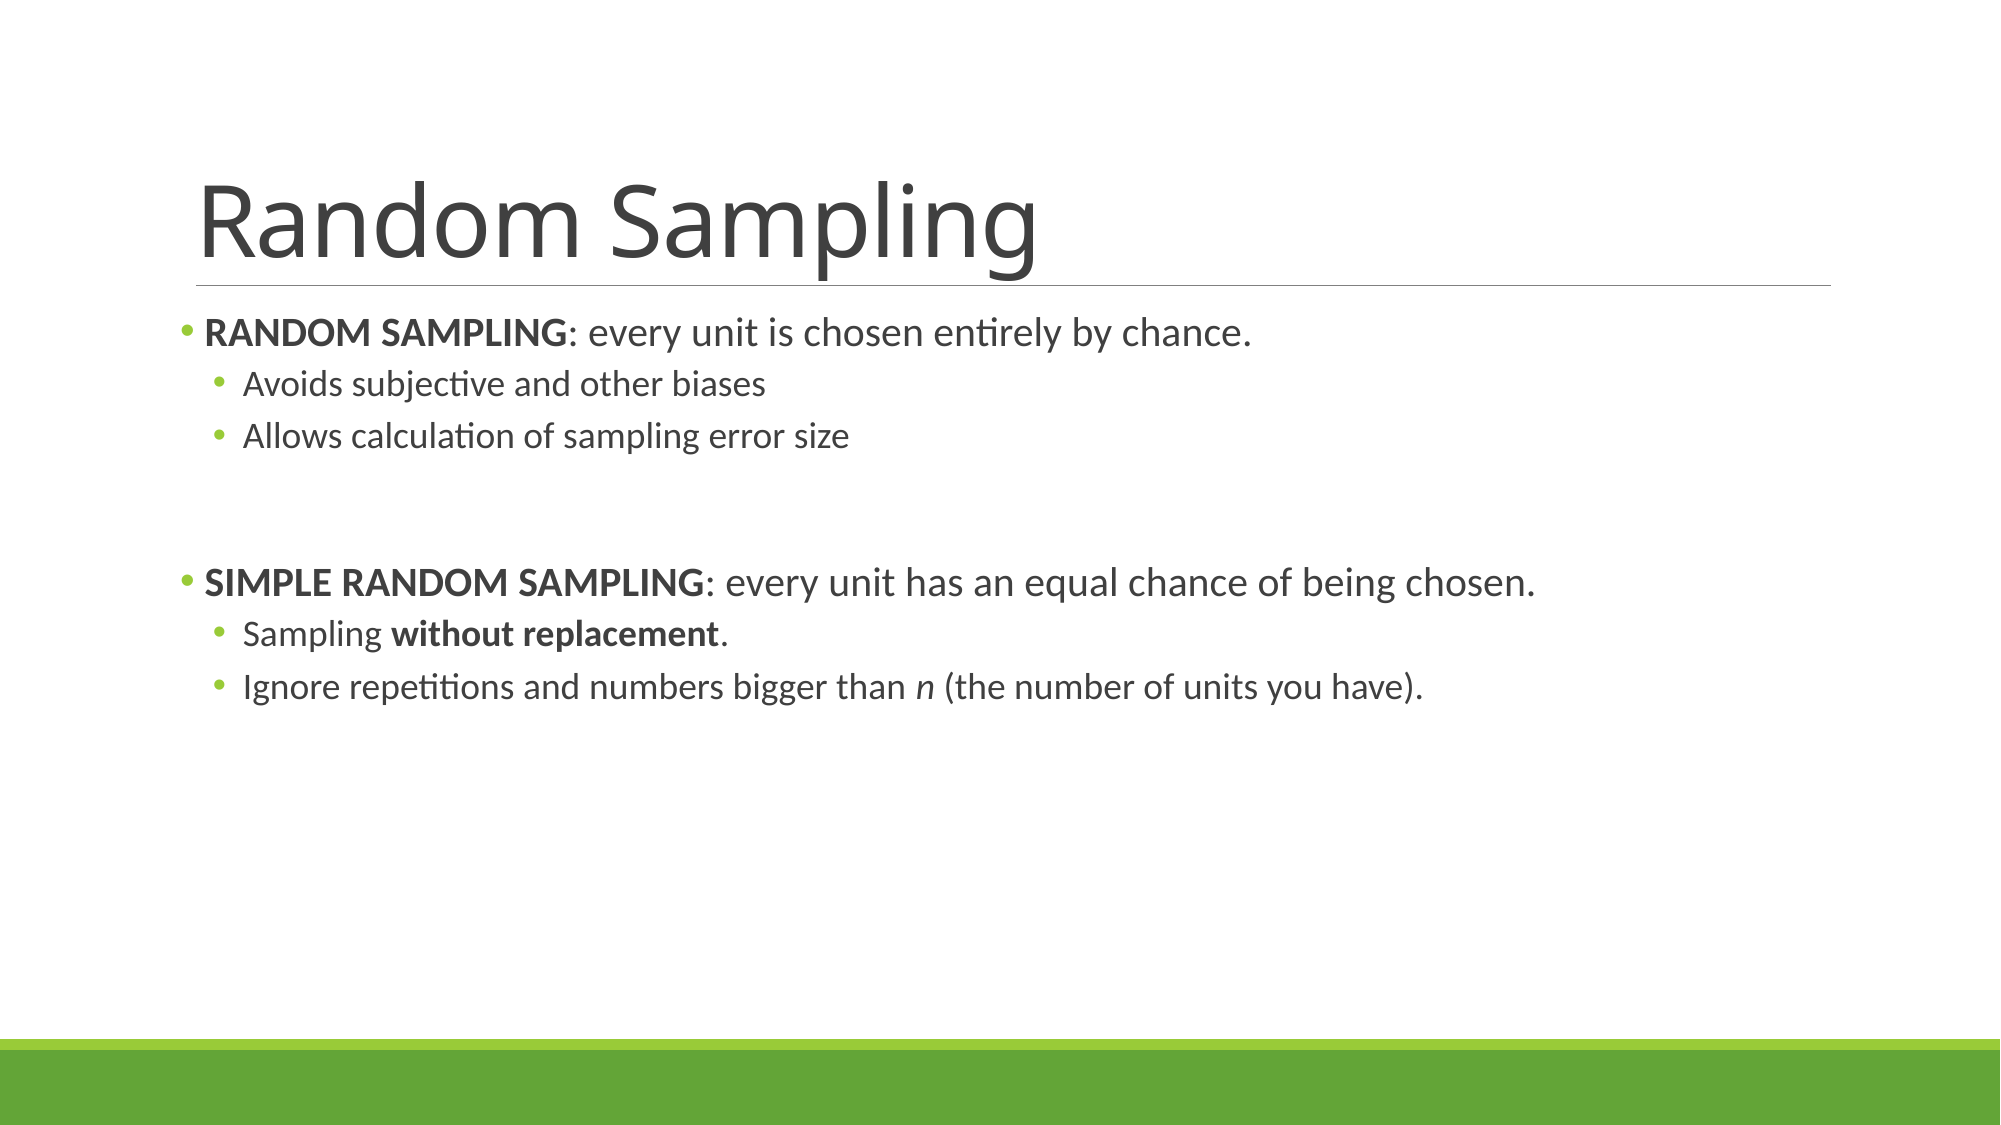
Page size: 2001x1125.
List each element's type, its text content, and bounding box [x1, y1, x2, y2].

list RANDOM SAMPLING: every unit is chosen entirely by chance. Avoids subjective and other biases Allows calculation of sampling error size SIMPLE RANDOM SAMPLING: every unit has an equal chance of being chosen. Sampling without replacement. Ignore repetitions and numbers bigger than n (the number of units you have). [180, 302, 1830, 963]
title Random Sampling [180, 47, 1830, 285]
